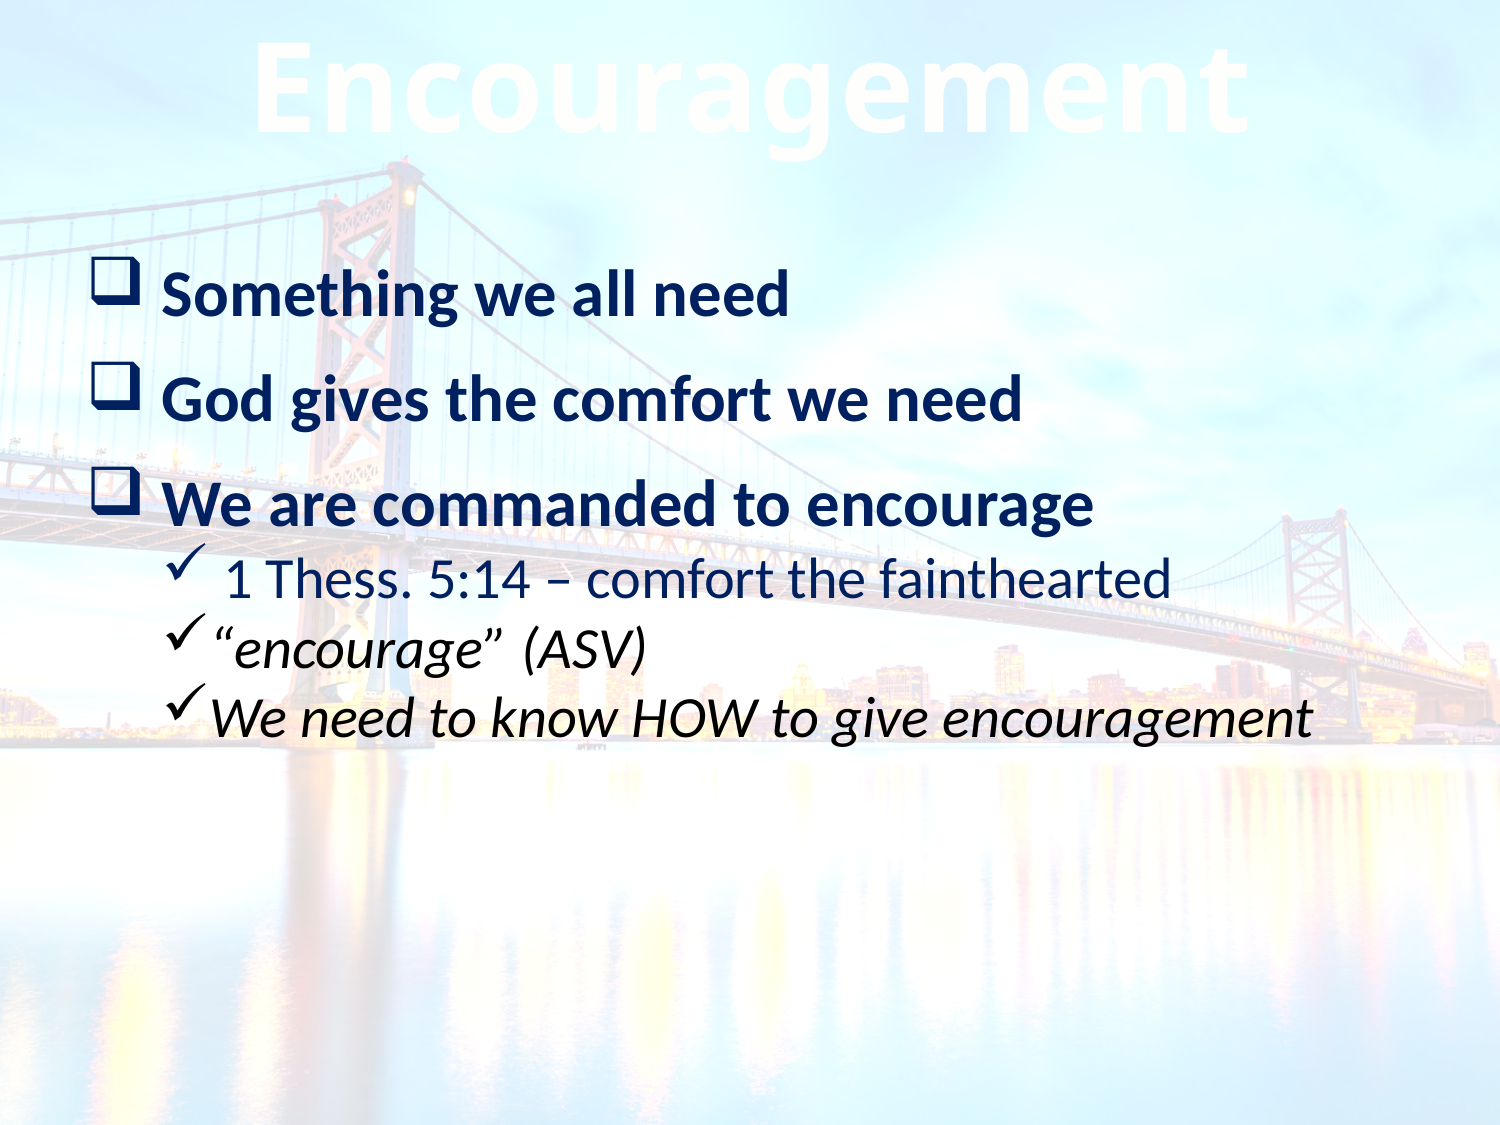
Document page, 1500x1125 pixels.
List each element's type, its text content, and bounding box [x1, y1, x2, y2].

text_box Encouragement [232, 0, 1268, 165]
text_box Something we all need God gives the comfort we need We are commanded to encourage 1 Thess. 5:14 – comfort the fainthearted “encourage” (ASV) We need to know HOW to give encouragement [71, 242, 1406, 757]
